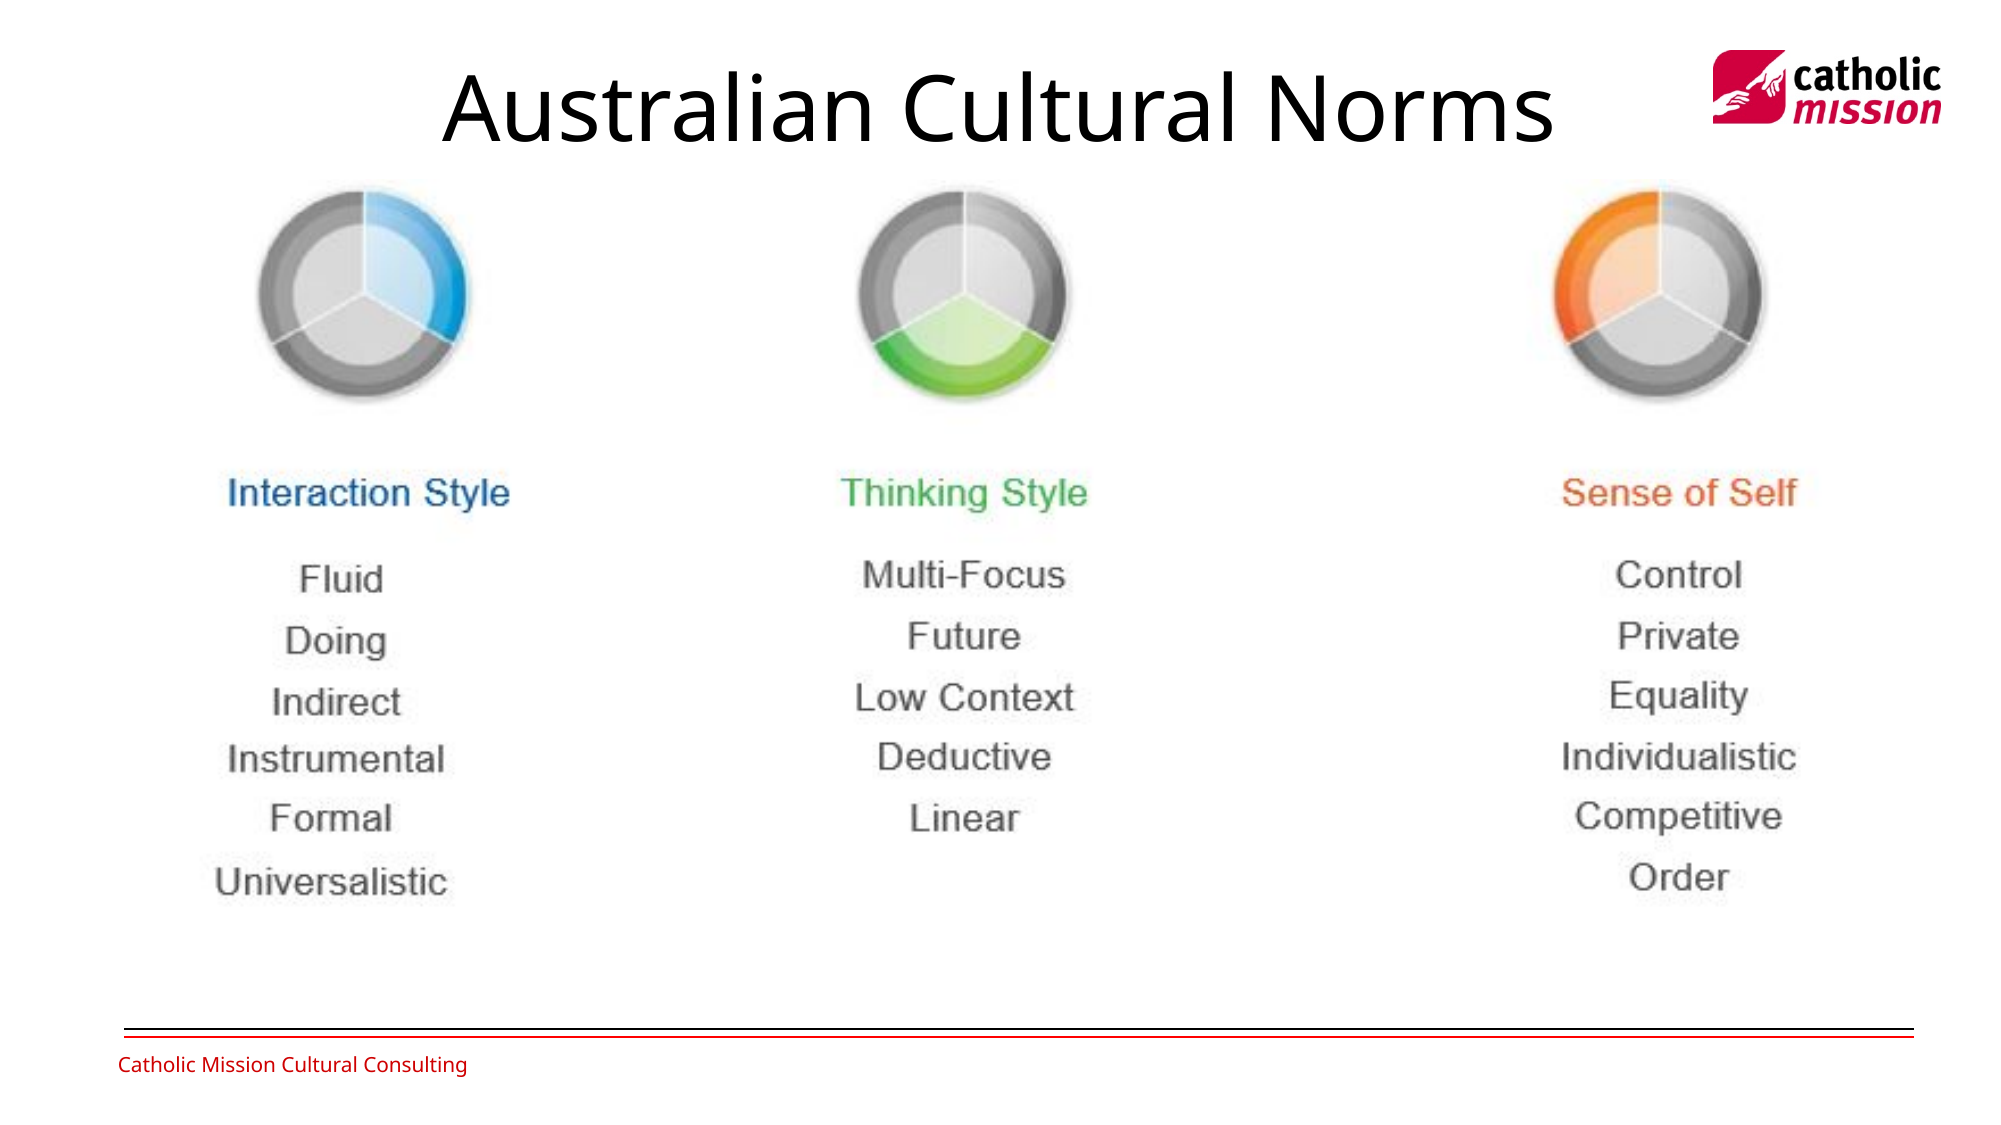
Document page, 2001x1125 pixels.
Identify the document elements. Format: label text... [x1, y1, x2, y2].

picture [146, 179, 1844, 941]
picture [1713, 50, 1941, 124]
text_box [124, 1029, 1914, 1037]
text_box Australian Cultural Norms [137, 0, 1863, 169]
text_box Catholic Mission Cultural Consulting [103, 1044, 483, 1085]
